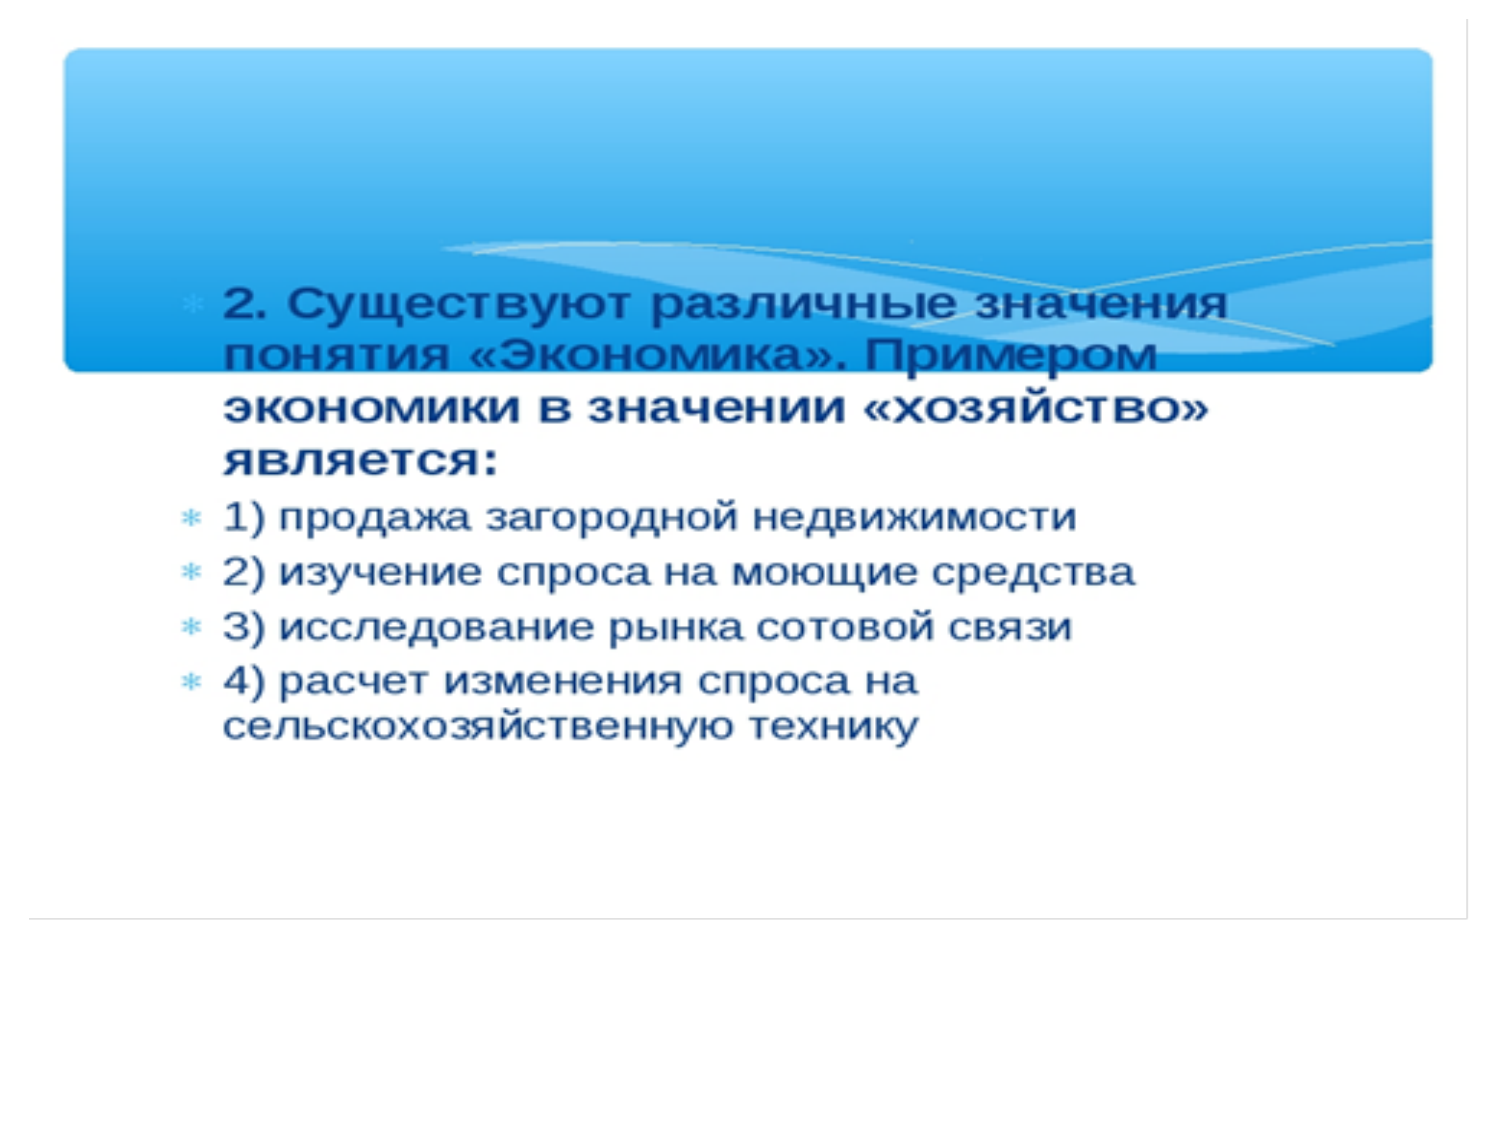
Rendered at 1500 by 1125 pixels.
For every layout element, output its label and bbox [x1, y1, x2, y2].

list [29, 18, 1471, 922]
